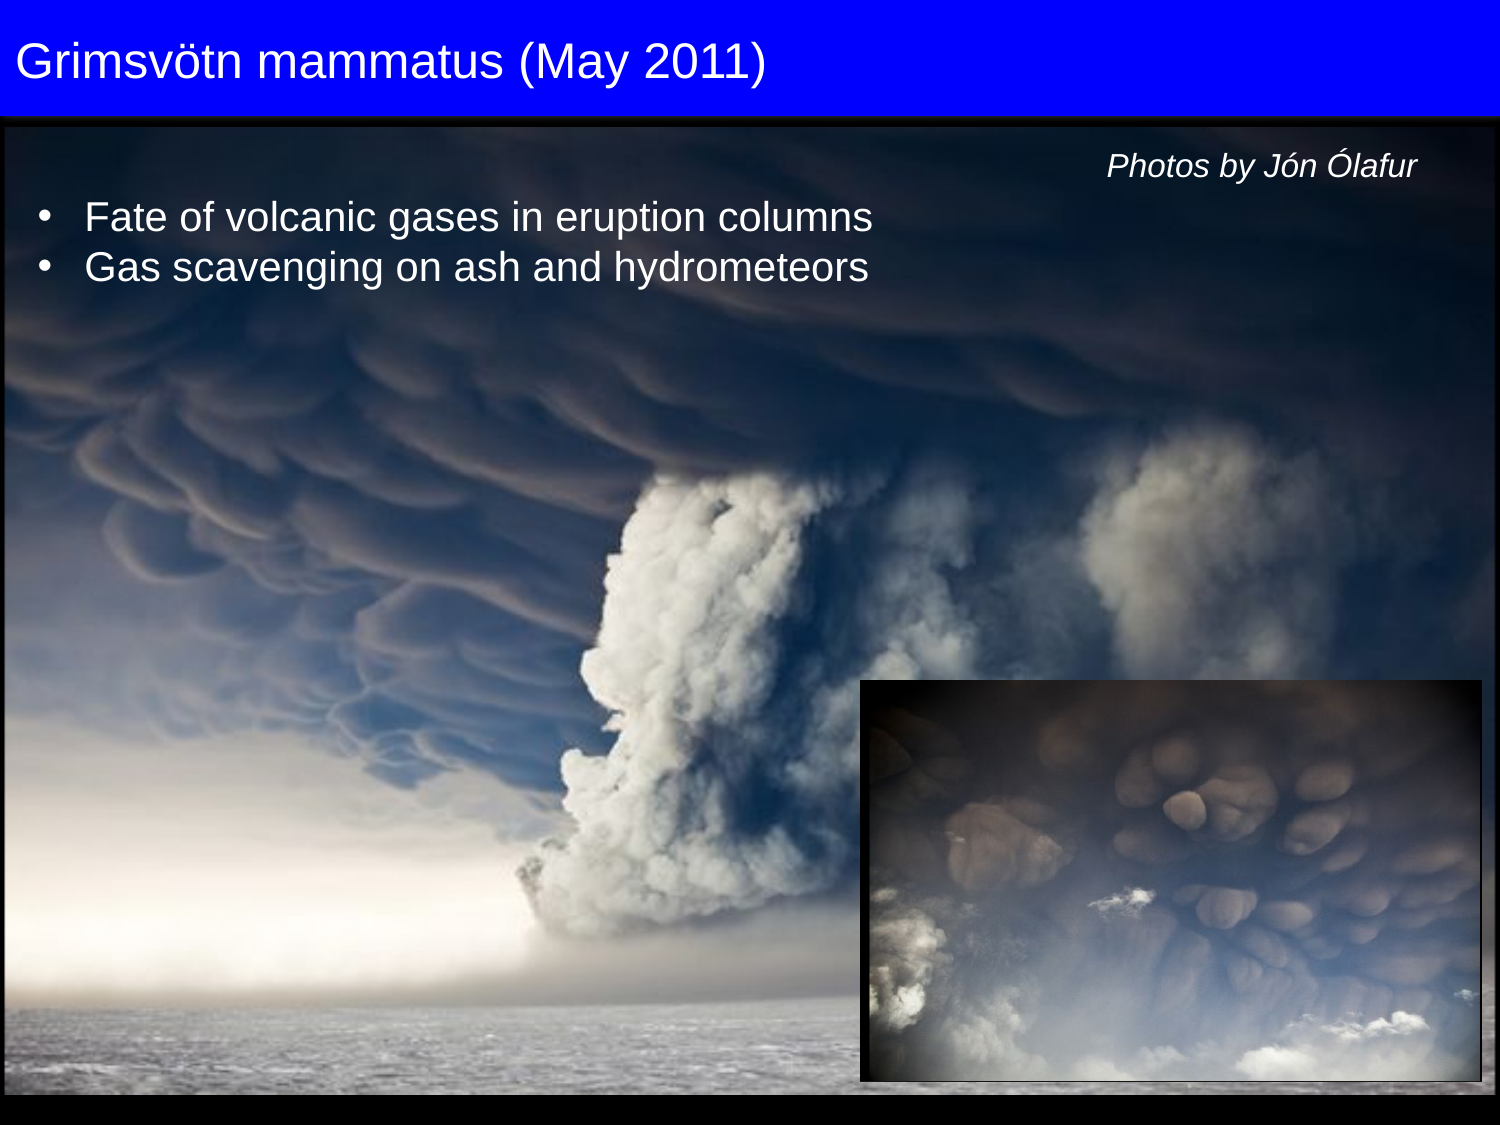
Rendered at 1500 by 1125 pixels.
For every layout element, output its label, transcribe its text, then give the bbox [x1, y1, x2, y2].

title Grimsvötn mammatus (May 2011) [0, 0, 1500, 117]
picture [2, 127, 1500, 1095]
